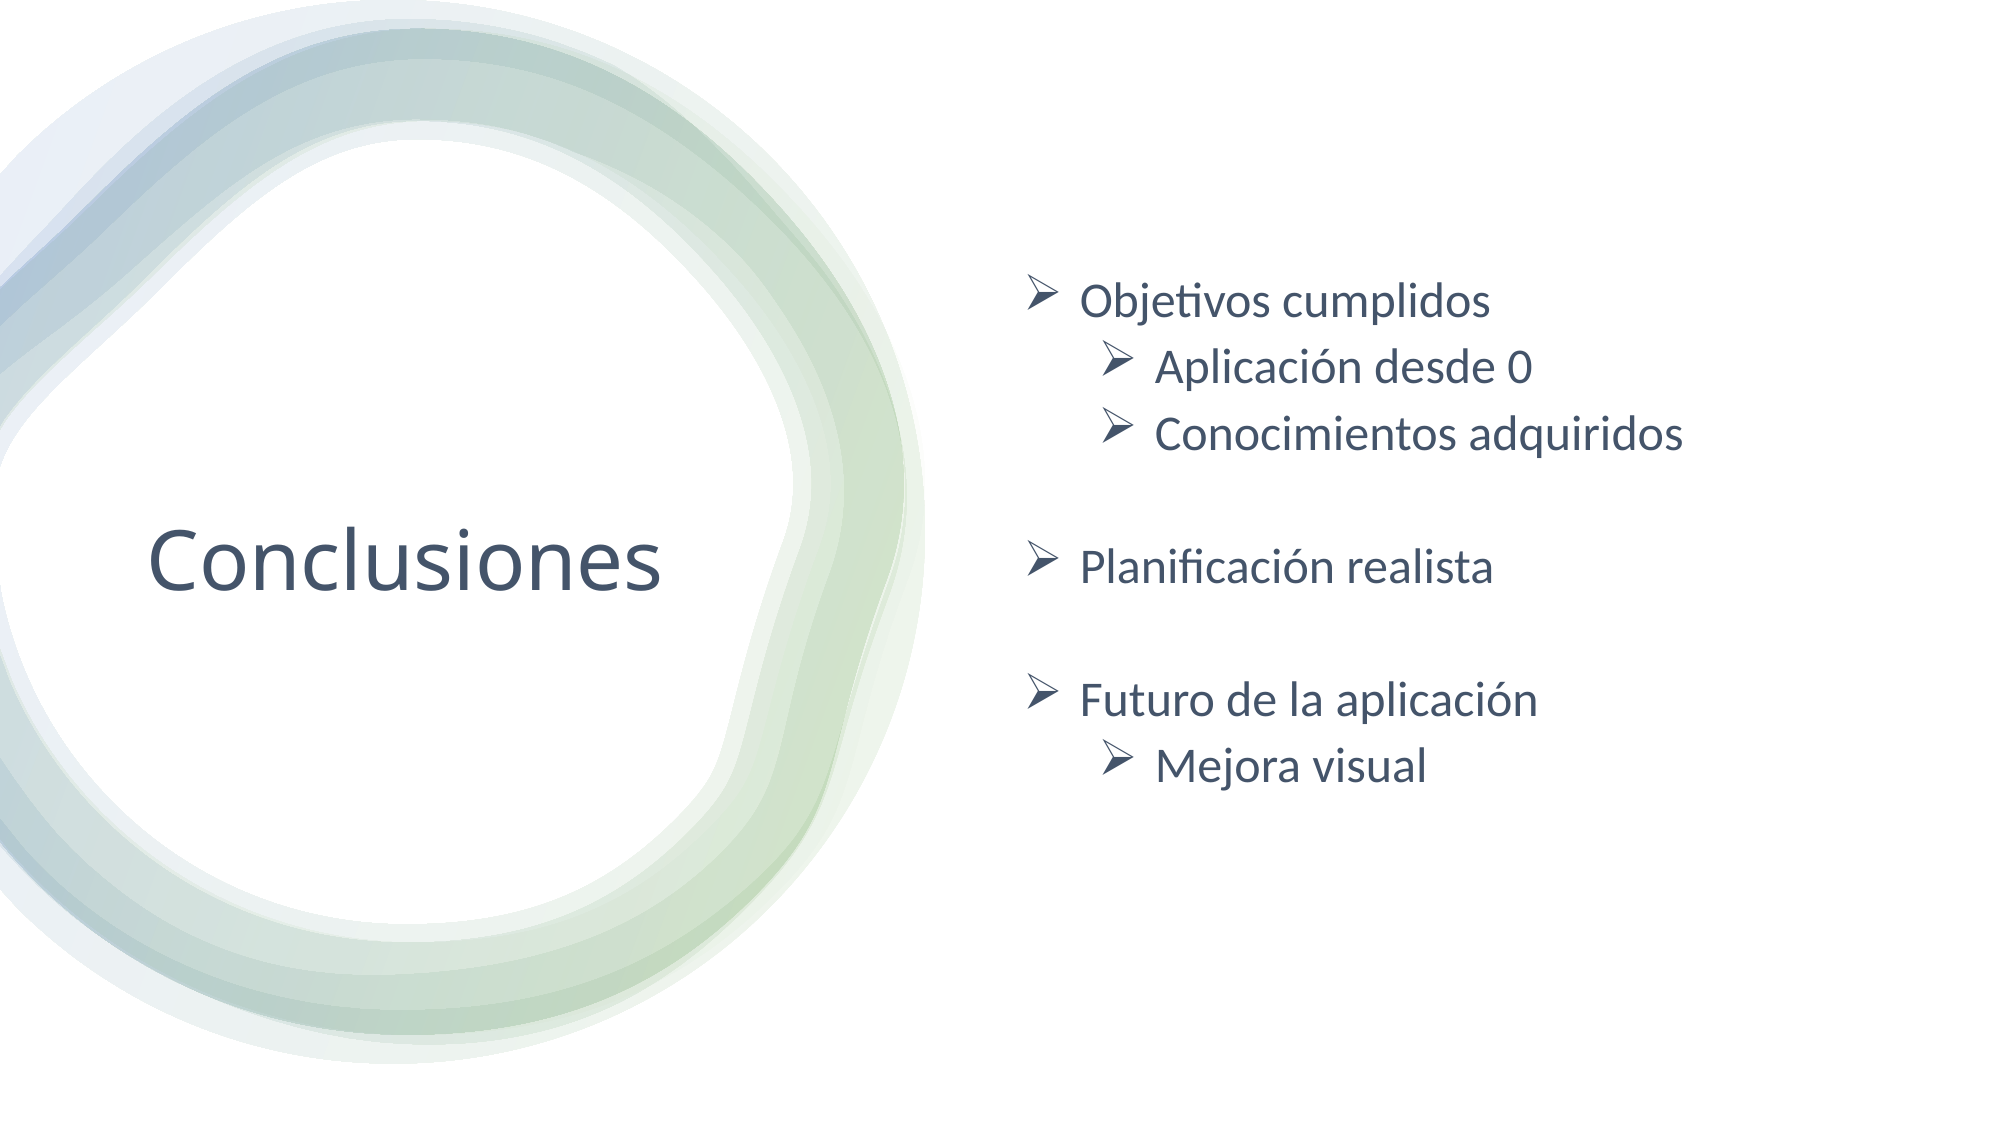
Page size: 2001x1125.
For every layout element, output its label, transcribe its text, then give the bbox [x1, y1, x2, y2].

text_box [0, 0, 2000, 1125]
text_box Objetivos cumplidos Aplicación desde 0 Conocimientos adquiridos Planificación realista Futuro de la aplicación Mejora visual [999, 131, 1870, 990]
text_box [0, 0, 925, 1064]
